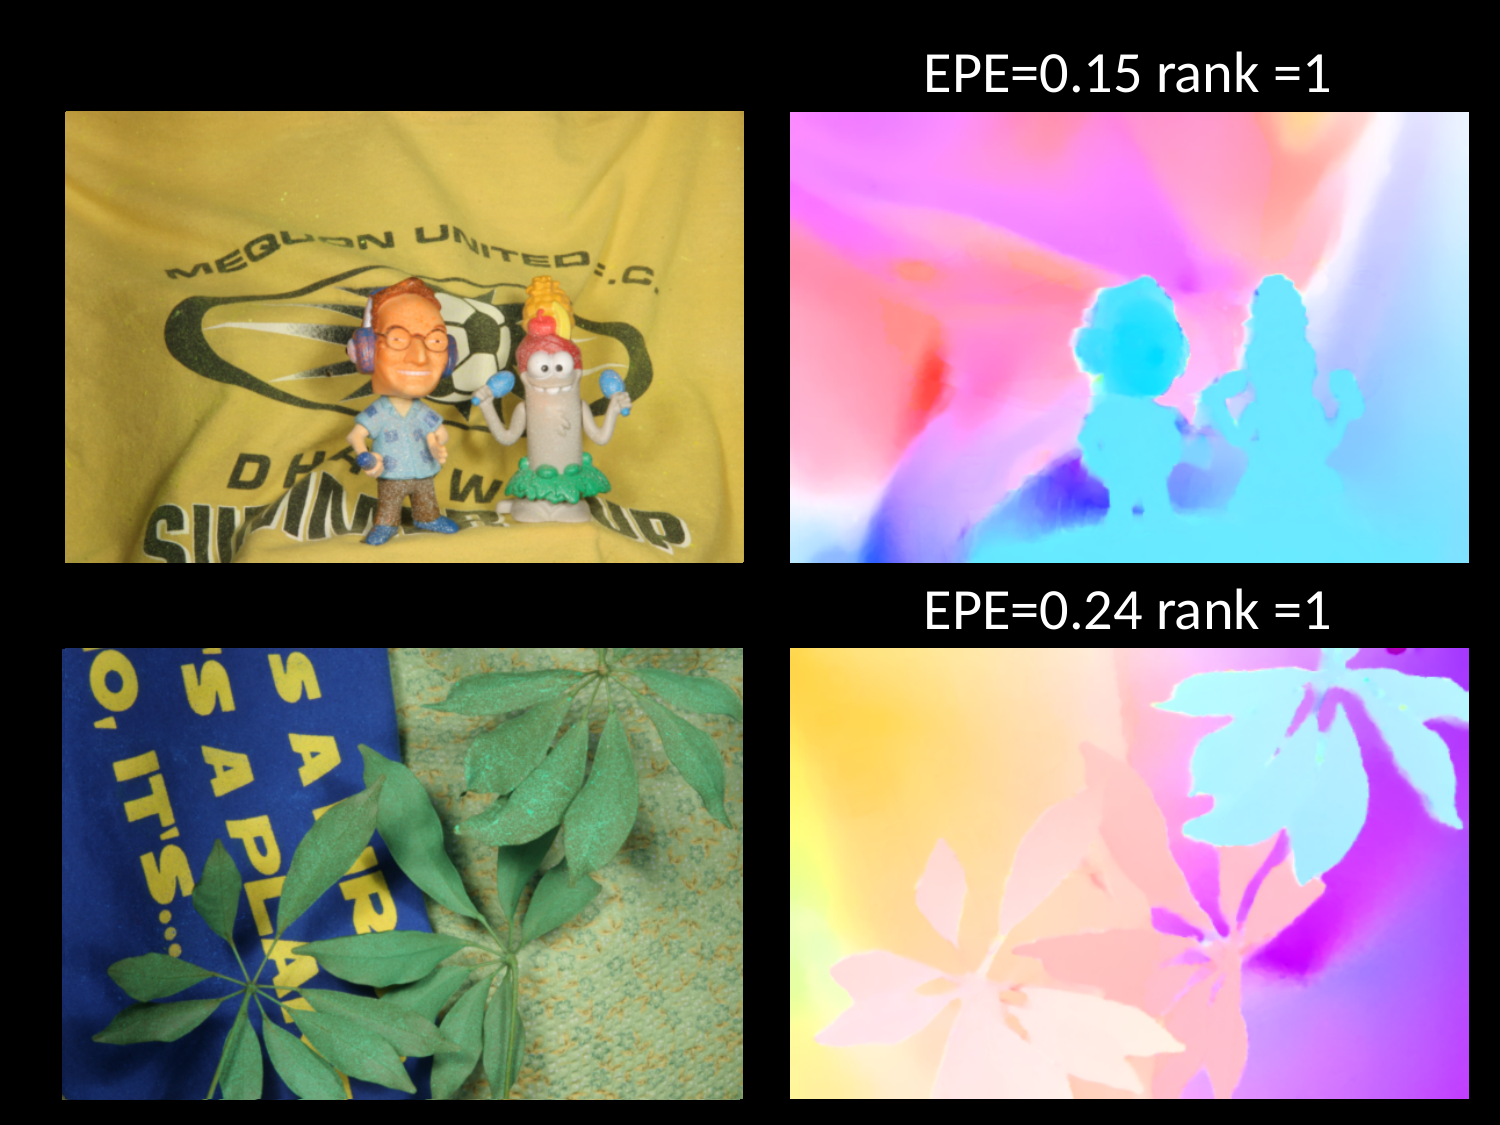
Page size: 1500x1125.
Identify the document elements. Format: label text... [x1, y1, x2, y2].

text_box EPE=0.15 rank =1 [908, 26, 1347, 110]
picture [790, 112, 1469, 563]
picture [62, 647, 743, 1101]
picture [64, 111, 744, 563]
picture [790, 647, 1469, 1099]
text_box EPE=0.24 rank =1 [909, 572, 1347, 646]
